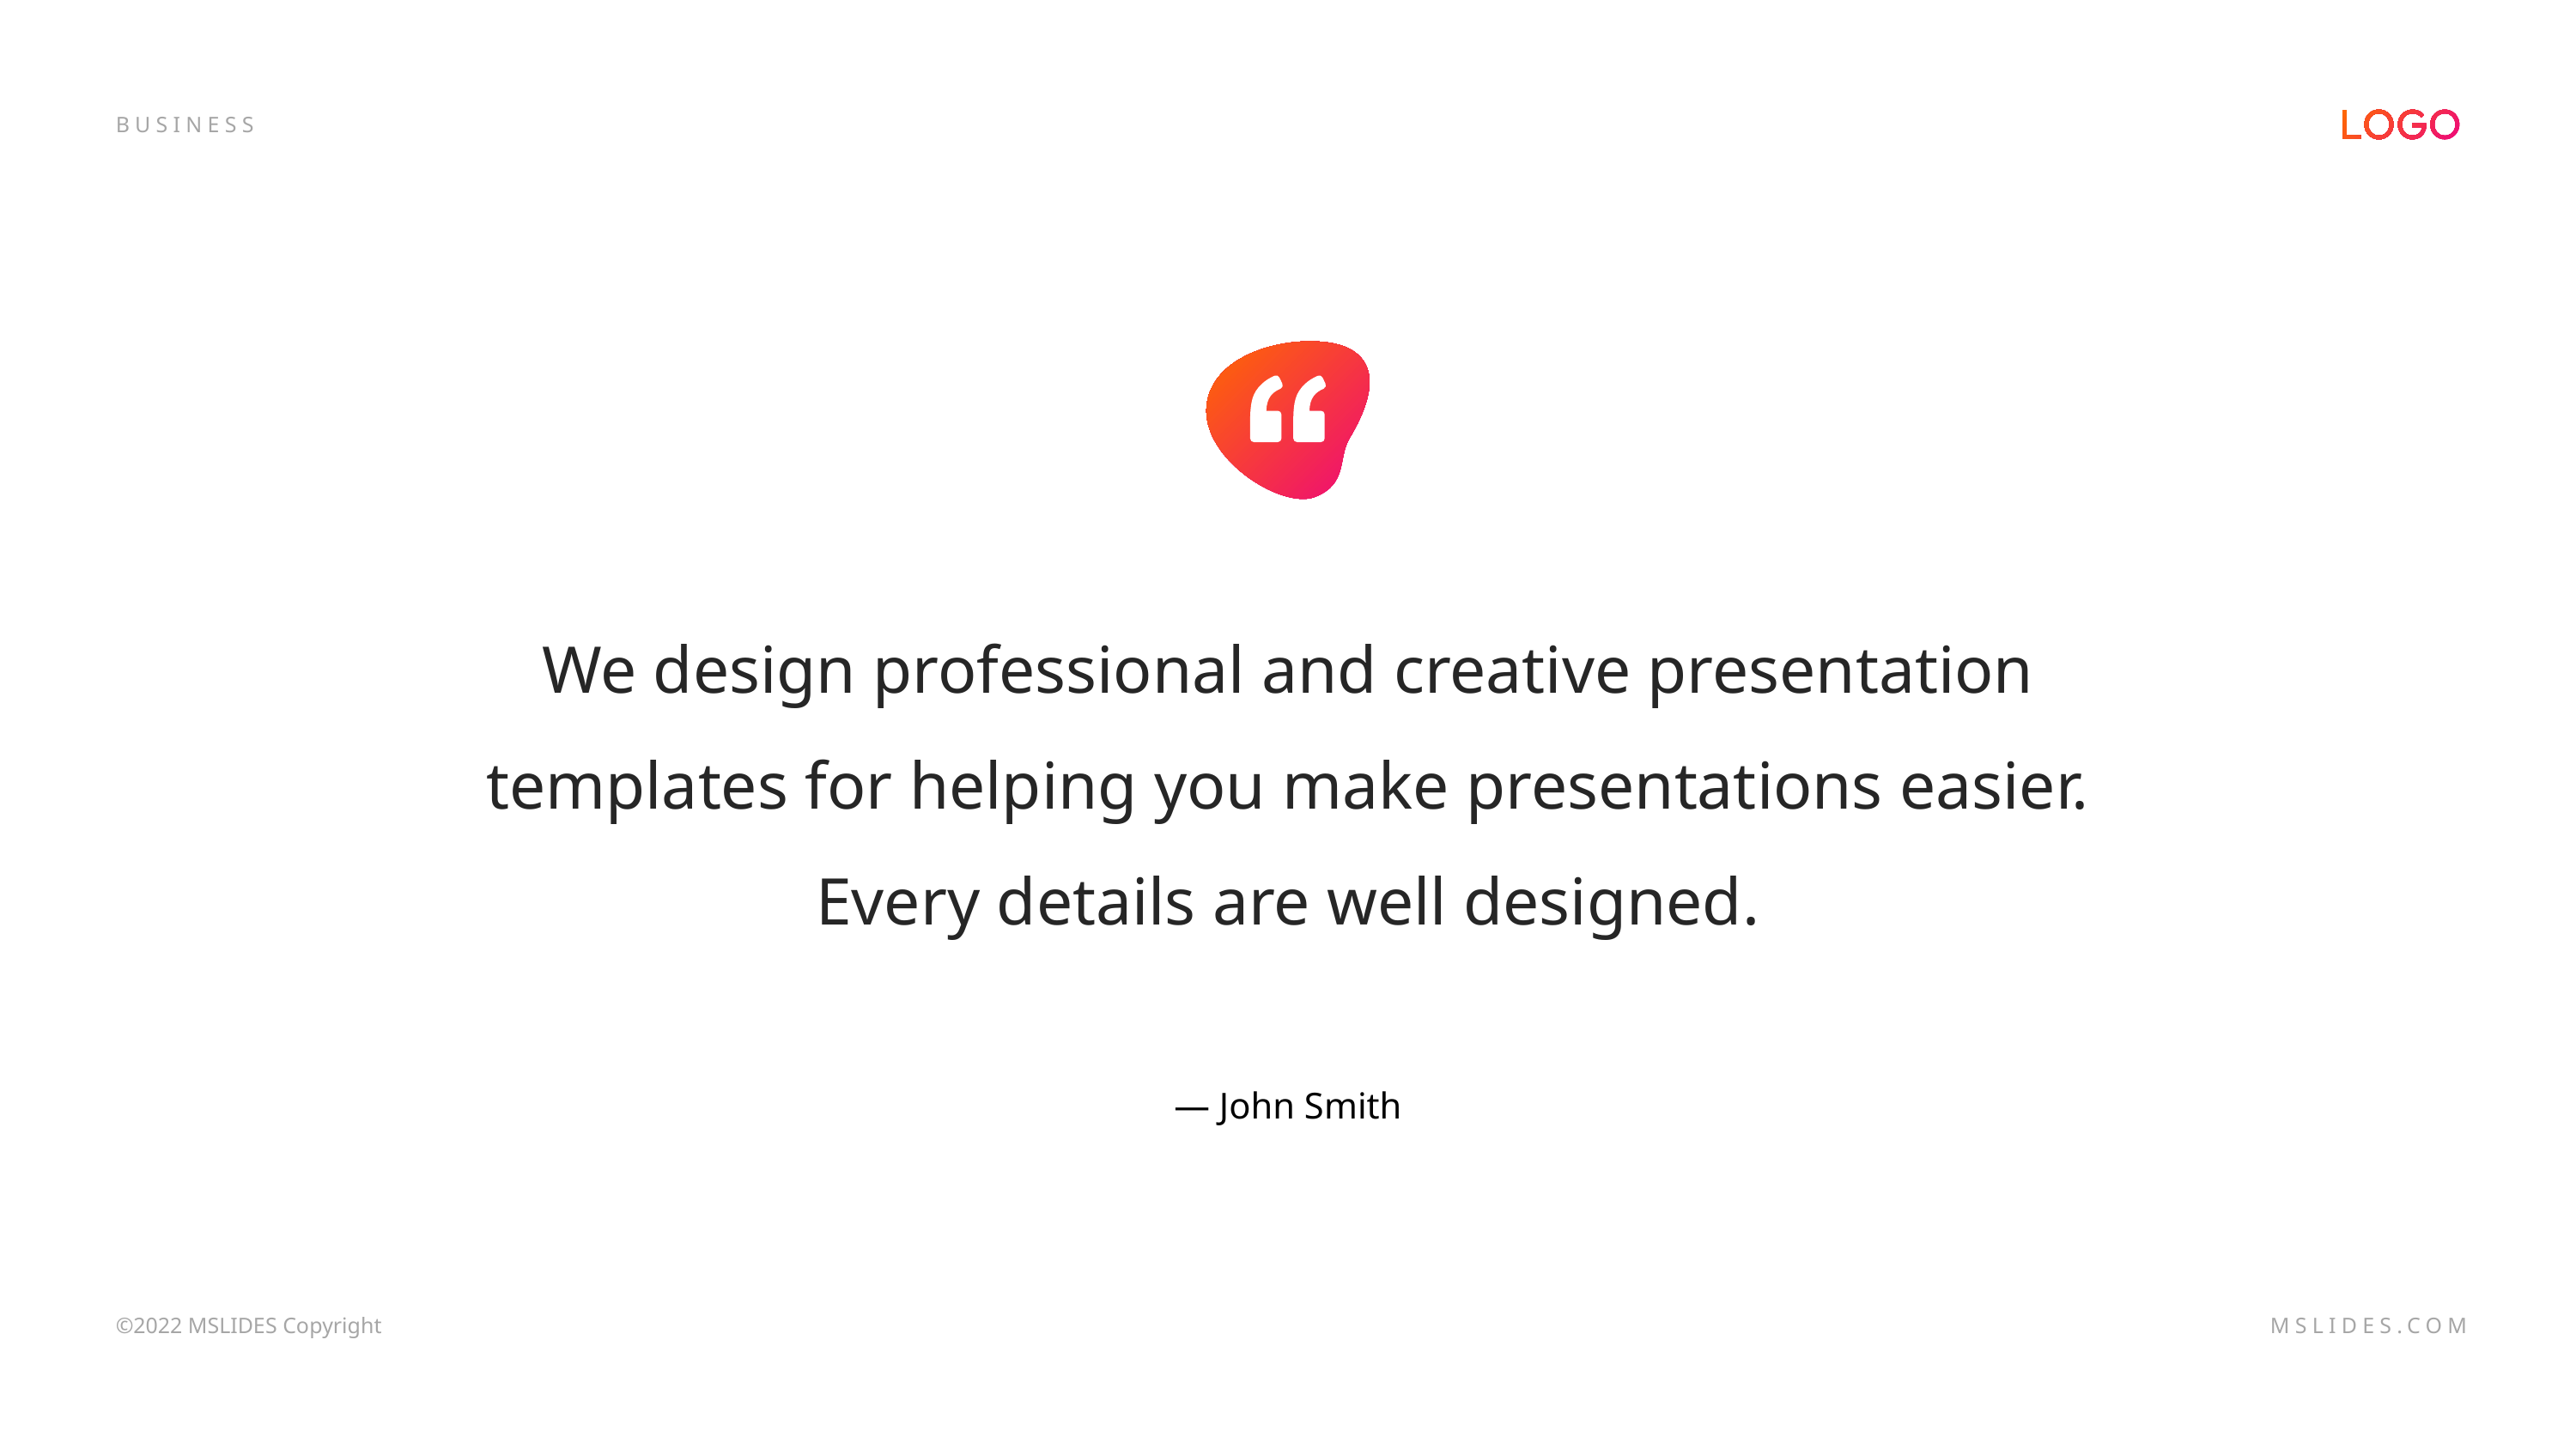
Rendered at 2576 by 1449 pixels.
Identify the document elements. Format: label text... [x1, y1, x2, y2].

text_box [1206, 341, 1370, 500]
text_box We design professional and creative presentation templates for helping you make presentations easier. Every details are well designed. [395, 584, 2181, 945]
text_box — John Smith [1098, 1076, 1478, 1133]
